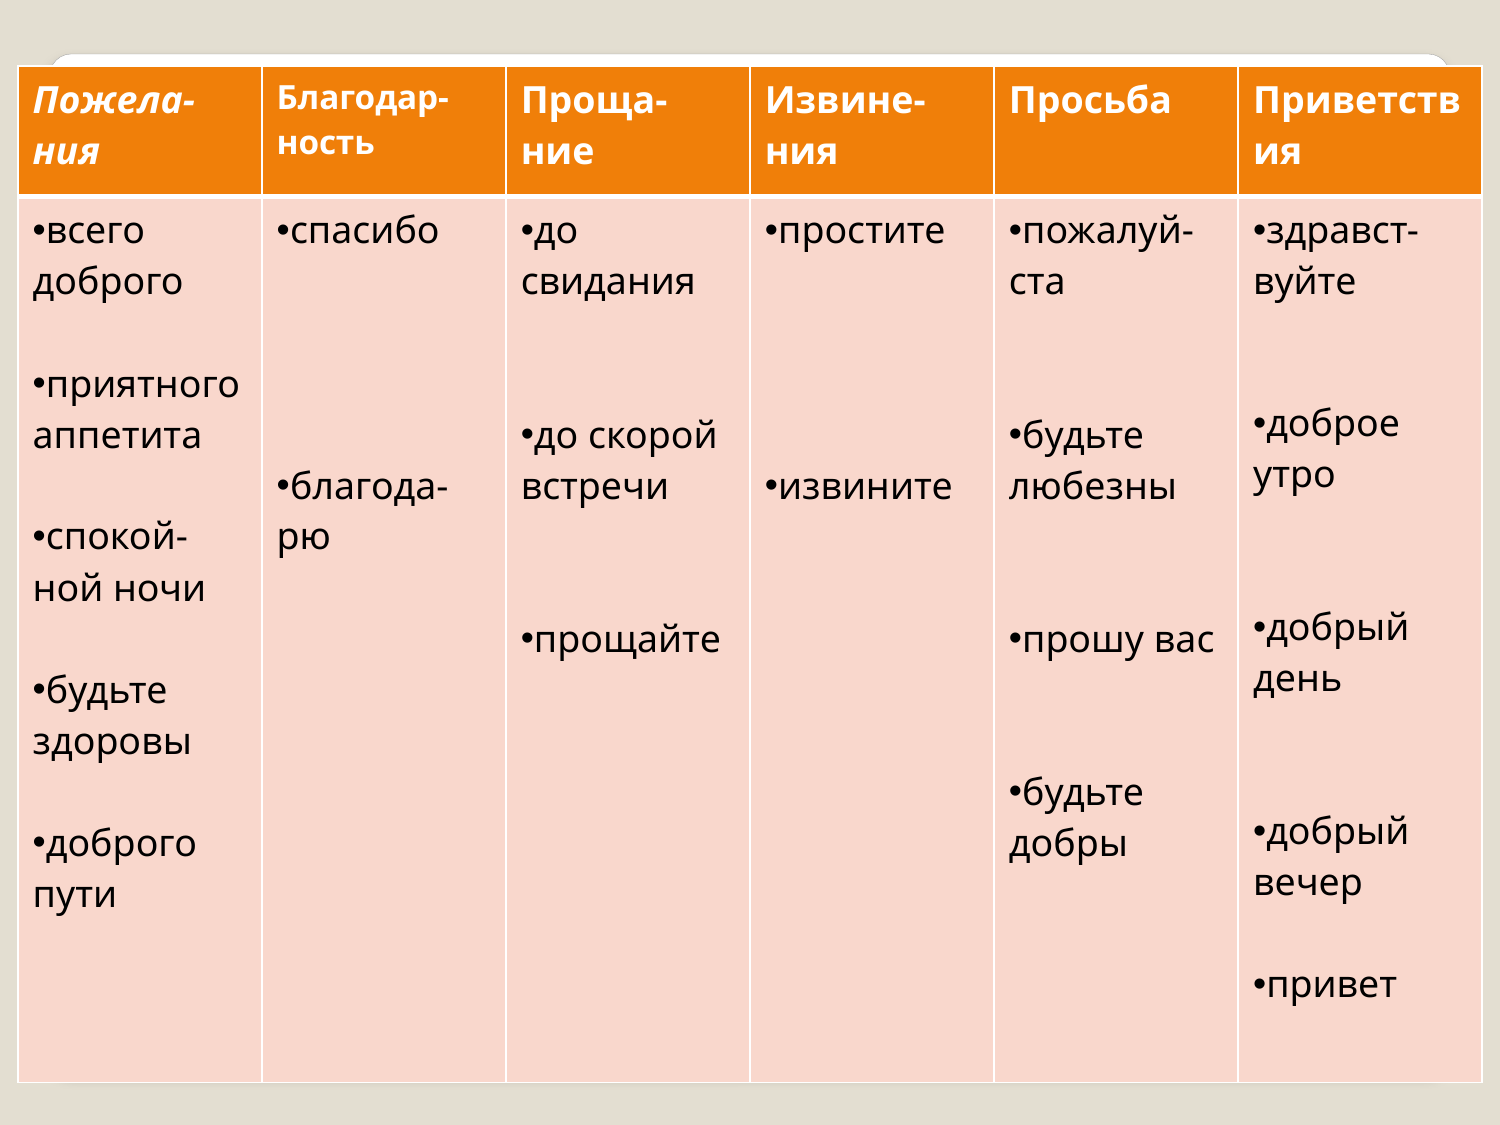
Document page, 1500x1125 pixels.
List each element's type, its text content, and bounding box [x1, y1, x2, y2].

table_header Благодар-ность [263, 67, 505, 194]
table_cell до свидания до скорой встречи прощайте [507, 199, 749, 1082]
table_header Извине-ния [751, 67, 993, 194]
table_header Приветствия [1239, 67, 1481, 194]
table_cell простите извините [751, 199, 993, 1082]
table_cell пожалуй-ста будьте любезны прошу вас будьте добры [995, 199, 1237, 1082]
table_cell здравст-вуйте доброе утро добрый день добрый вечер привет [1239, 199, 1481, 1082]
table_header Просьба [995, 67, 1237, 194]
table_header Проща-ние [507, 67, 749, 194]
table_cell всего доброго приятного аппетита спокой-ной ночи будьте здоровы доброго пути [19, 199, 261, 1082]
table_header Пожела- ния [19, 67, 261, 194]
table_cell спасибо благода-рю [263, 199, 505, 1082]
